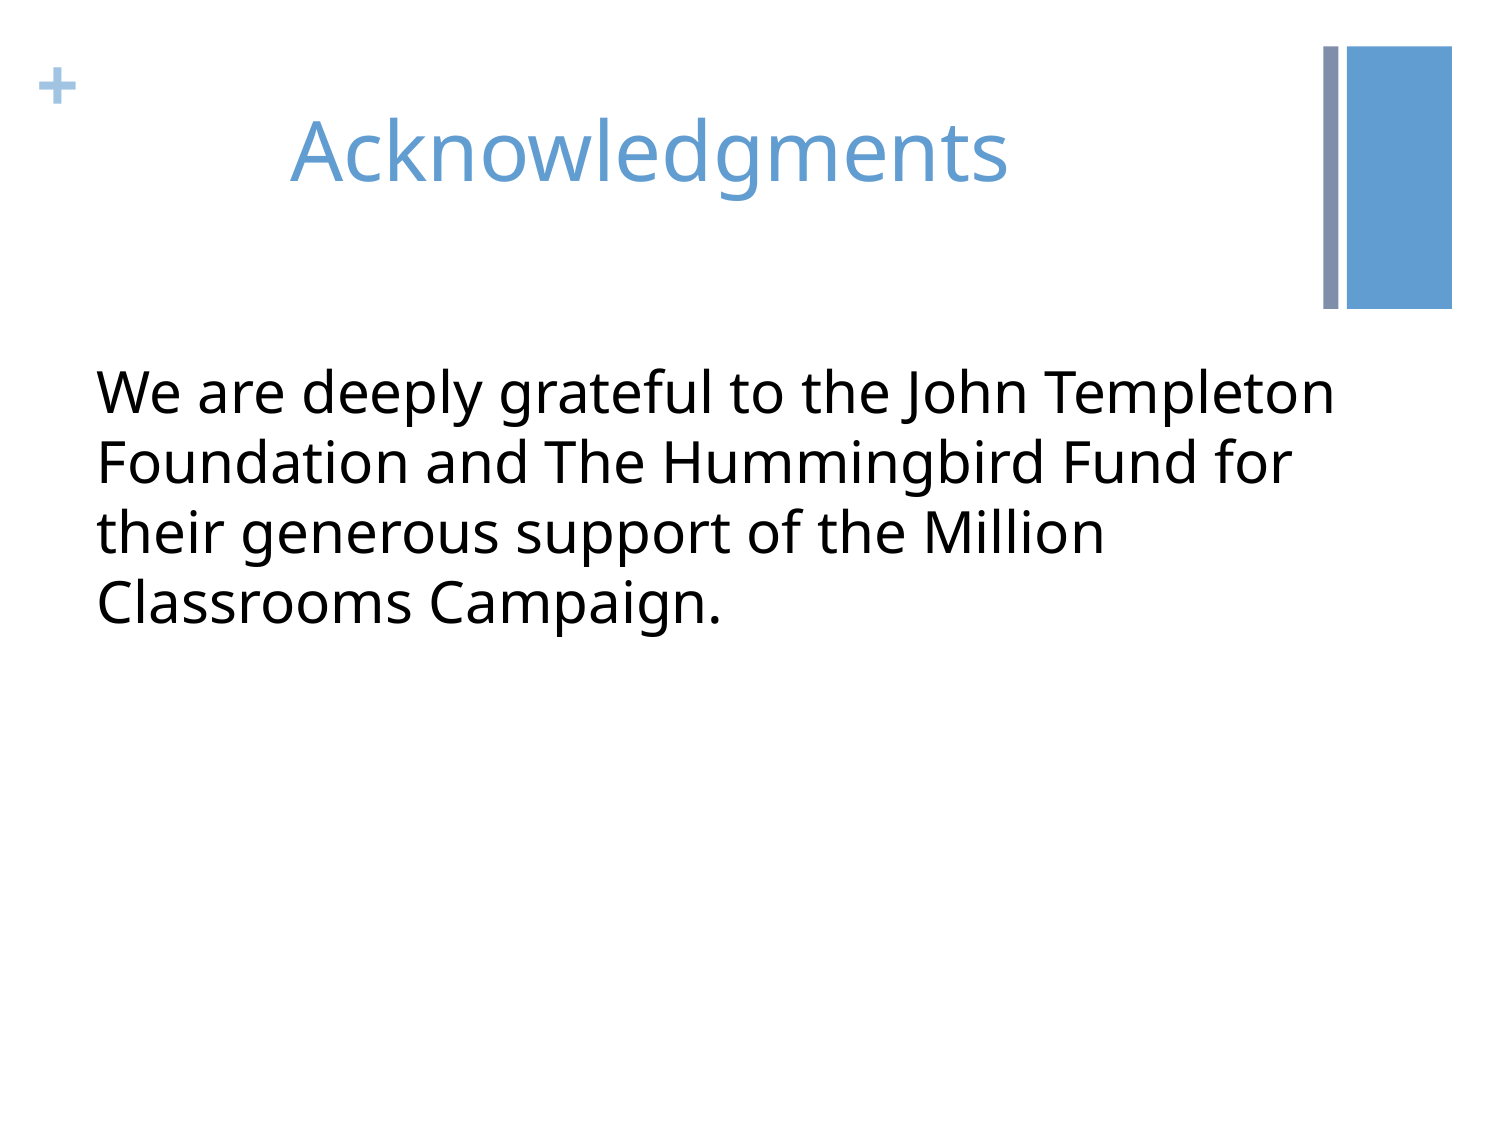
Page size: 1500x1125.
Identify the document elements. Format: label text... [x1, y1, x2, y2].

title Acknowledgments [81, 90, 1239, 274]
list We are deeply grateful to the John Templeton Foundation and The Hummingbird Fund for their generous support of the Million Classrooms Campaign. [81, 347, 1353, 1012]
